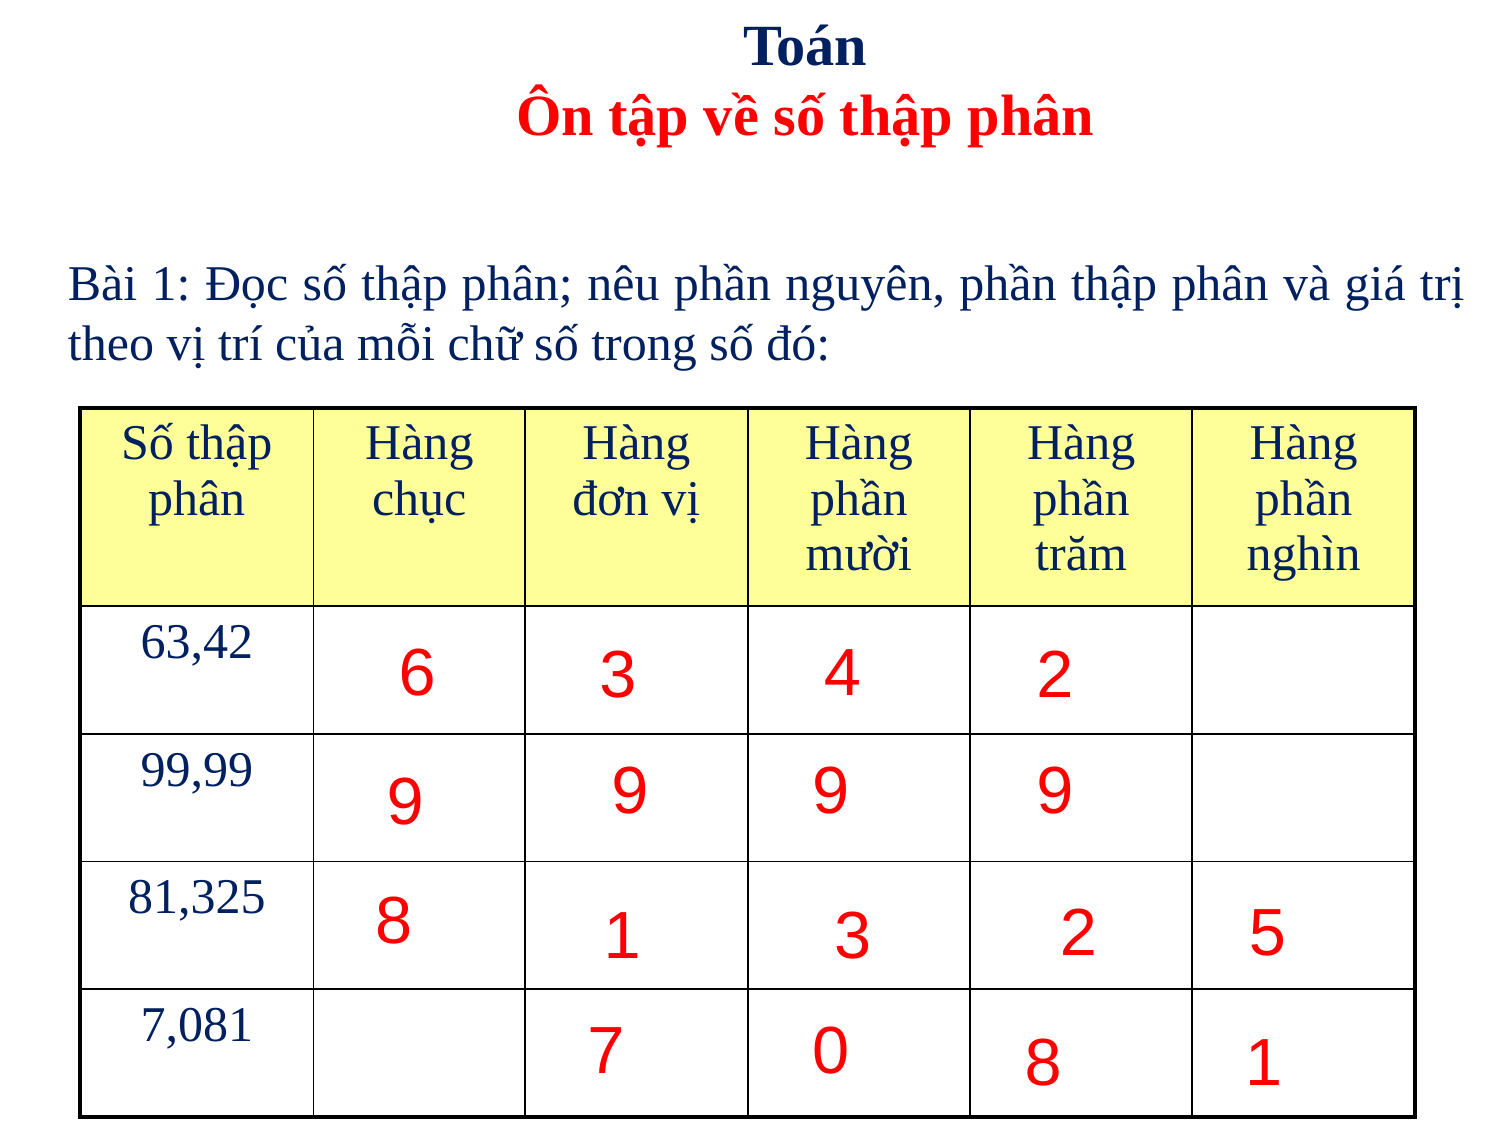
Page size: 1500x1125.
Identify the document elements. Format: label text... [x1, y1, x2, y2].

text_box 6 [383, 621, 466, 717]
table_header Hàng phần nghìn [1193, 410, 1413, 605]
table_cell [1193, 607, 1413, 733]
text_box 1 [588, 884, 691, 980]
table_cell [749, 990, 969, 1115]
text_box 2 [1045, 881, 1126, 977]
table_cell [971, 862, 1191, 988]
text_box 4 [808, 621, 883, 717]
text_box 2 [1021, 623, 1091, 718]
table_cell [526, 607, 747, 733]
text_box Bài 1: Đọc số thập phân; nêu phần nguyên, phần thập phân và giá trị theo vị trí của mỗi chữ số trong số đó: [53, 243, 1481, 379]
table_cell [971, 607, 1191, 733]
table_cell [526, 862, 747, 988]
text_box 9 [371, 750, 466, 845]
text_box 3 [584, 623, 669, 718]
table_header Hàng chục [314, 410, 524, 605]
table_cell [749, 607, 969, 733]
table_header Hàng phần mười [749, 410, 969, 605]
table_cell [1193, 862, 1413, 988]
table_header Hàng phần trăm [971, 410, 1191, 605]
text_box 0 [797, 999, 881, 1095]
table_cell [526, 990, 747, 1115]
table_header Hàng đơn vị [526, 410, 747, 605]
table_cell [314, 862, 524, 988]
table_cell [314, 735, 524, 861]
table_cell 99,99 [82, 735, 313, 861]
table_cell [749, 735, 969, 861]
table_cell 81,325 [82, 862, 313, 988]
table_cell [749, 862, 969, 988]
text_box 9 [797, 739, 898, 835]
table_header Số thập phân [82, 410, 313, 605]
text_box 5 [1234, 881, 1307, 977]
table_cell [526, 735, 747, 861]
text_box 9 [1021, 739, 1113, 835]
table_cell [971, 990, 1191, 1115]
text_box 8 [360, 869, 446, 965]
text_box 7 [572, 999, 669, 1095]
text_box 9 [596, 739, 681, 835]
text_box 3 [819, 884, 895, 980]
table_cell [971, 735, 1191, 861]
table_cell [314, 607, 524, 733]
table_cell [314, 990, 524, 1115]
table_cell 63,42 [82, 607, 313, 733]
table_cell 7,081 [82, 990, 313, 1115]
text_box 8 [1009, 1011, 1094, 1106]
text_box Toán Ôn tập về số thập phân [265, 0, 1346, 225]
table_cell [1193, 735, 1413, 861]
text_box 1 [1230, 1011, 1302, 1106]
table_cell [1193, 990, 1413, 1115]
